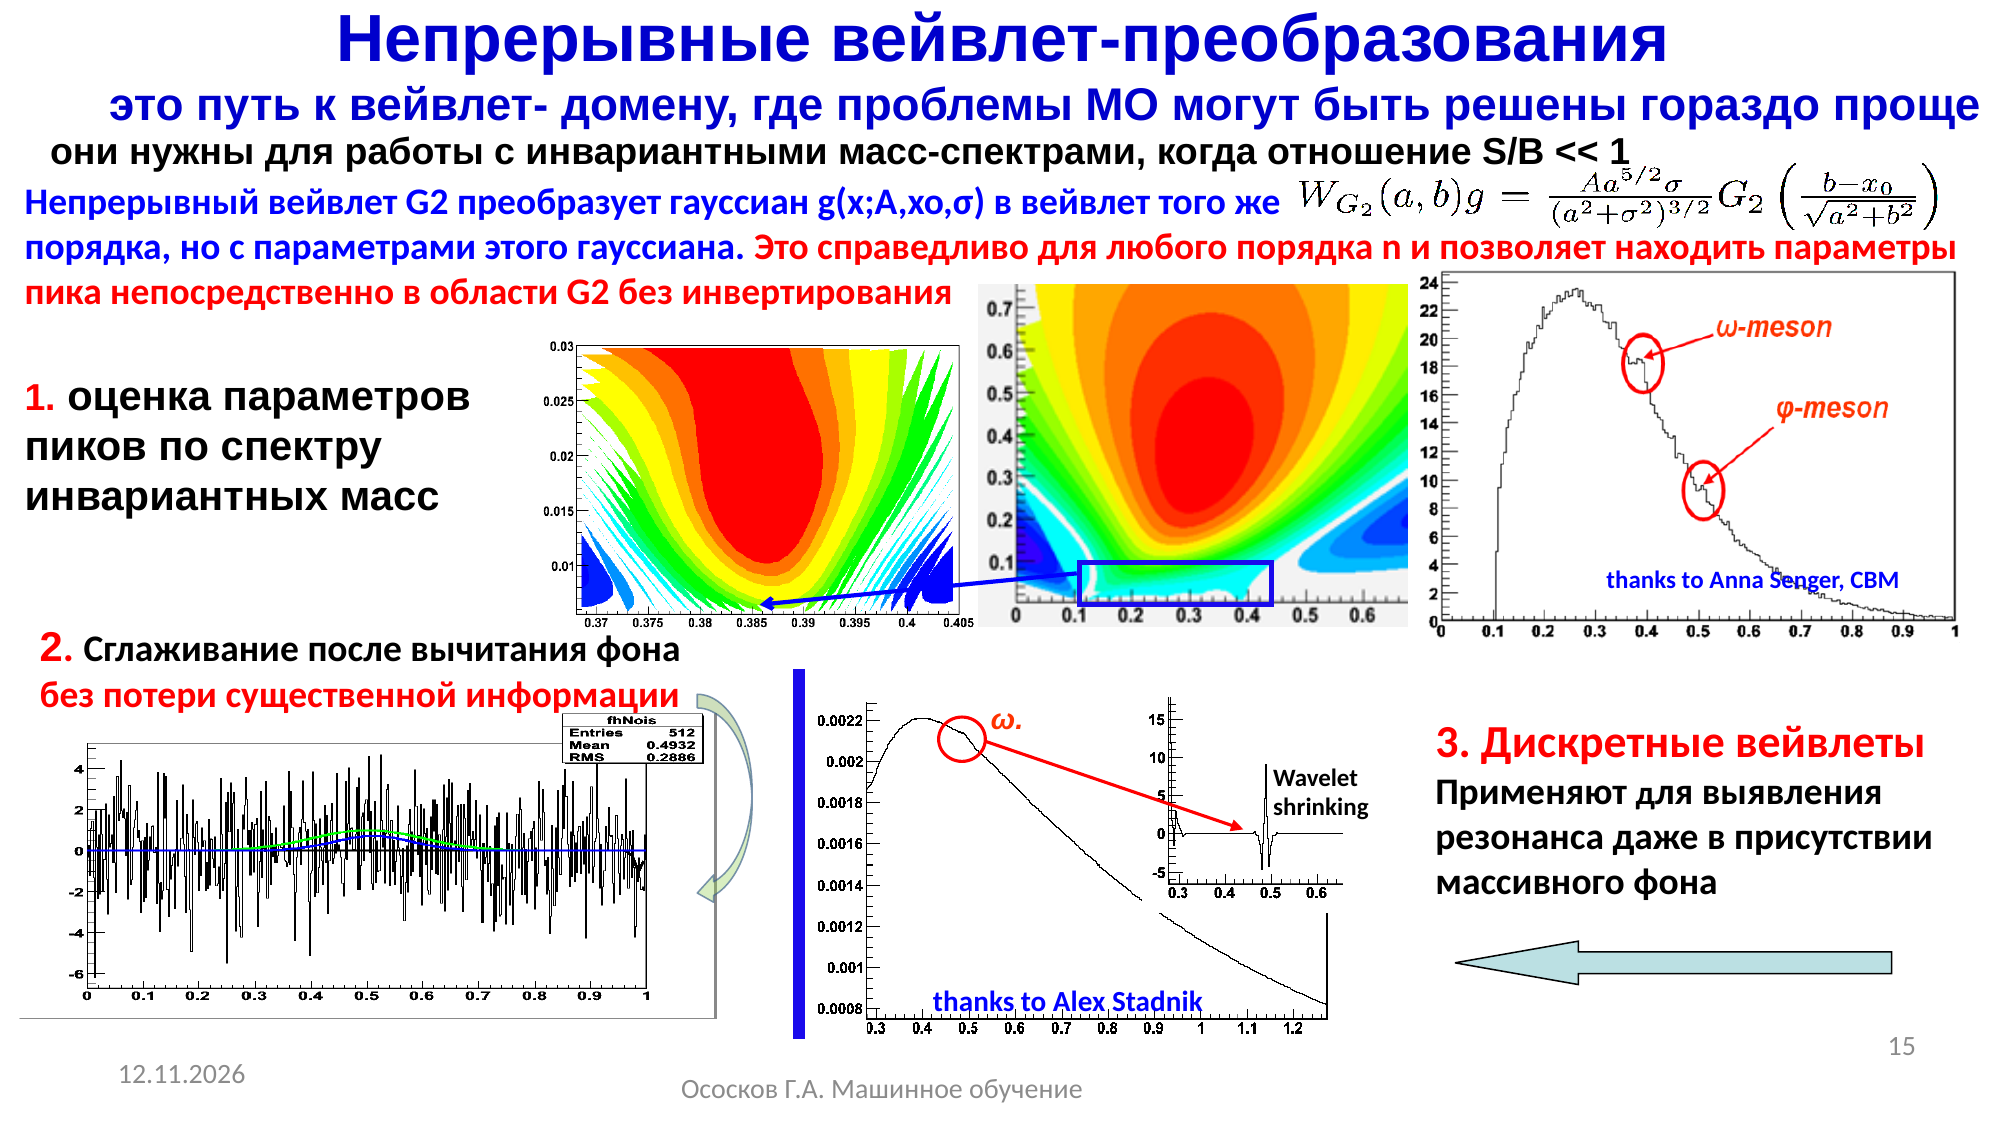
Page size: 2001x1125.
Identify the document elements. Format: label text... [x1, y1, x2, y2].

picture [1420, 267, 1960, 643]
picture [1292, 161, 1940, 231]
text_box [1455, 941, 1892, 985]
text_box [695, 692, 755, 894]
text_box 1. оценка параметров пиков по спектру инвариантных масс [9, 361, 489, 527]
picture [18, 712, 717, 1019]
footer Ососков Г.А. Машинное обучение [663, 1057, 1130, 1118]
text_box 2. Сглаживание после вычитания фона без потери существенной информации [24, 612, 742, 723]
picture [542, 283, 1408, 632]
text_box они нужны для работы с инвариантными масс-спектрами, когда отношение S/B << 1 [35, 119, 1674, 180]
text_box Непрерывный вейвлет G2 преобразует гауссиан g(x;A,xo,σ) в вейвлет того же порядка, но с параметрами этого гауссиана. Это справедливо для любого порядка n и позволяет находить параметры пика непосредственно в области G2 без инвертирования [9, 169, 1981, 319]
text_box 3. Дискретные вейвлеты Применяют для выявления резонанса даже в присутствии массивного фона [1420, 704, 1987, 910]
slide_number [99, 1042, 567, 1103]
text_box Wavelet shrinking [1348, 753, 1384, 829]
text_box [759, 573, 1077, 605]
picture [1331, 488, 1408, 557]
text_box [814, 697, 1344, 1035]
slide_number 15 [1791, 1013, 1934, 1074]
text_box Непрерывные вейвлет-преобразования это путь к вейвлет- домену, где проблемы МО могут быть решены гораздо проще [9, 0, 1997, 125]
